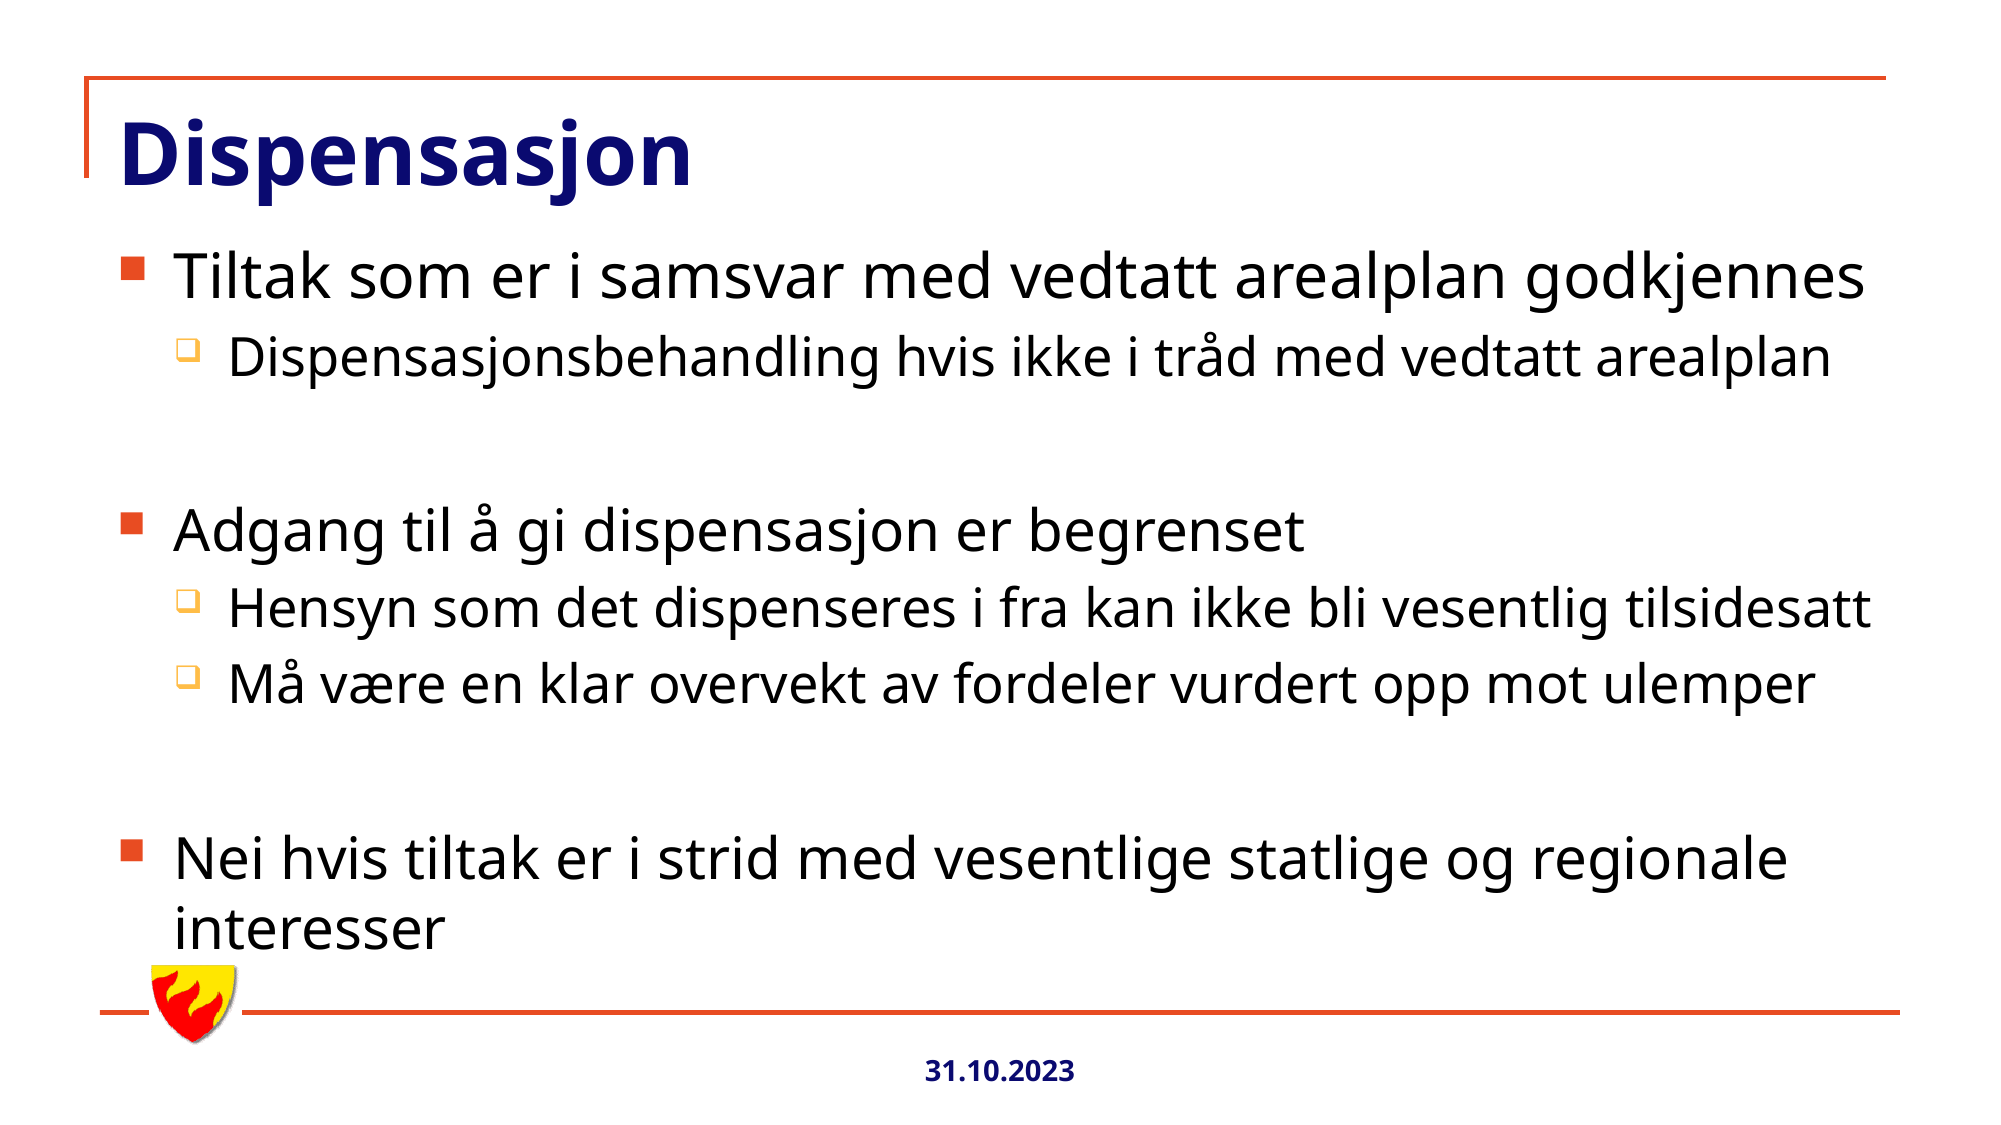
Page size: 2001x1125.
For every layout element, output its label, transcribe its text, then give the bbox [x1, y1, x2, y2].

title Dispensasjon [102, 89, 1903, 228]
list Tiltak som er i samsvar med vedtatt arealplan godkjennes Dispensasjonsbehandling hvis ikke i tråd med vedtatt arealplan Adgang til å gi dispensasjon er begrenset Hensyn som det dispenseres i fra kan ikke bli vesentlig tilsidesatt Må være en klar overvekt av fordeler vurdert opp mot ulemper Nei hvis tiltak er i strid med vesentlige statlige og regionale interesser [102, 228, 1903, 1007]
footer 31.10.2023 [683, 1024, 1317, 1101]
picture [149, 1007, 242, 1047]
